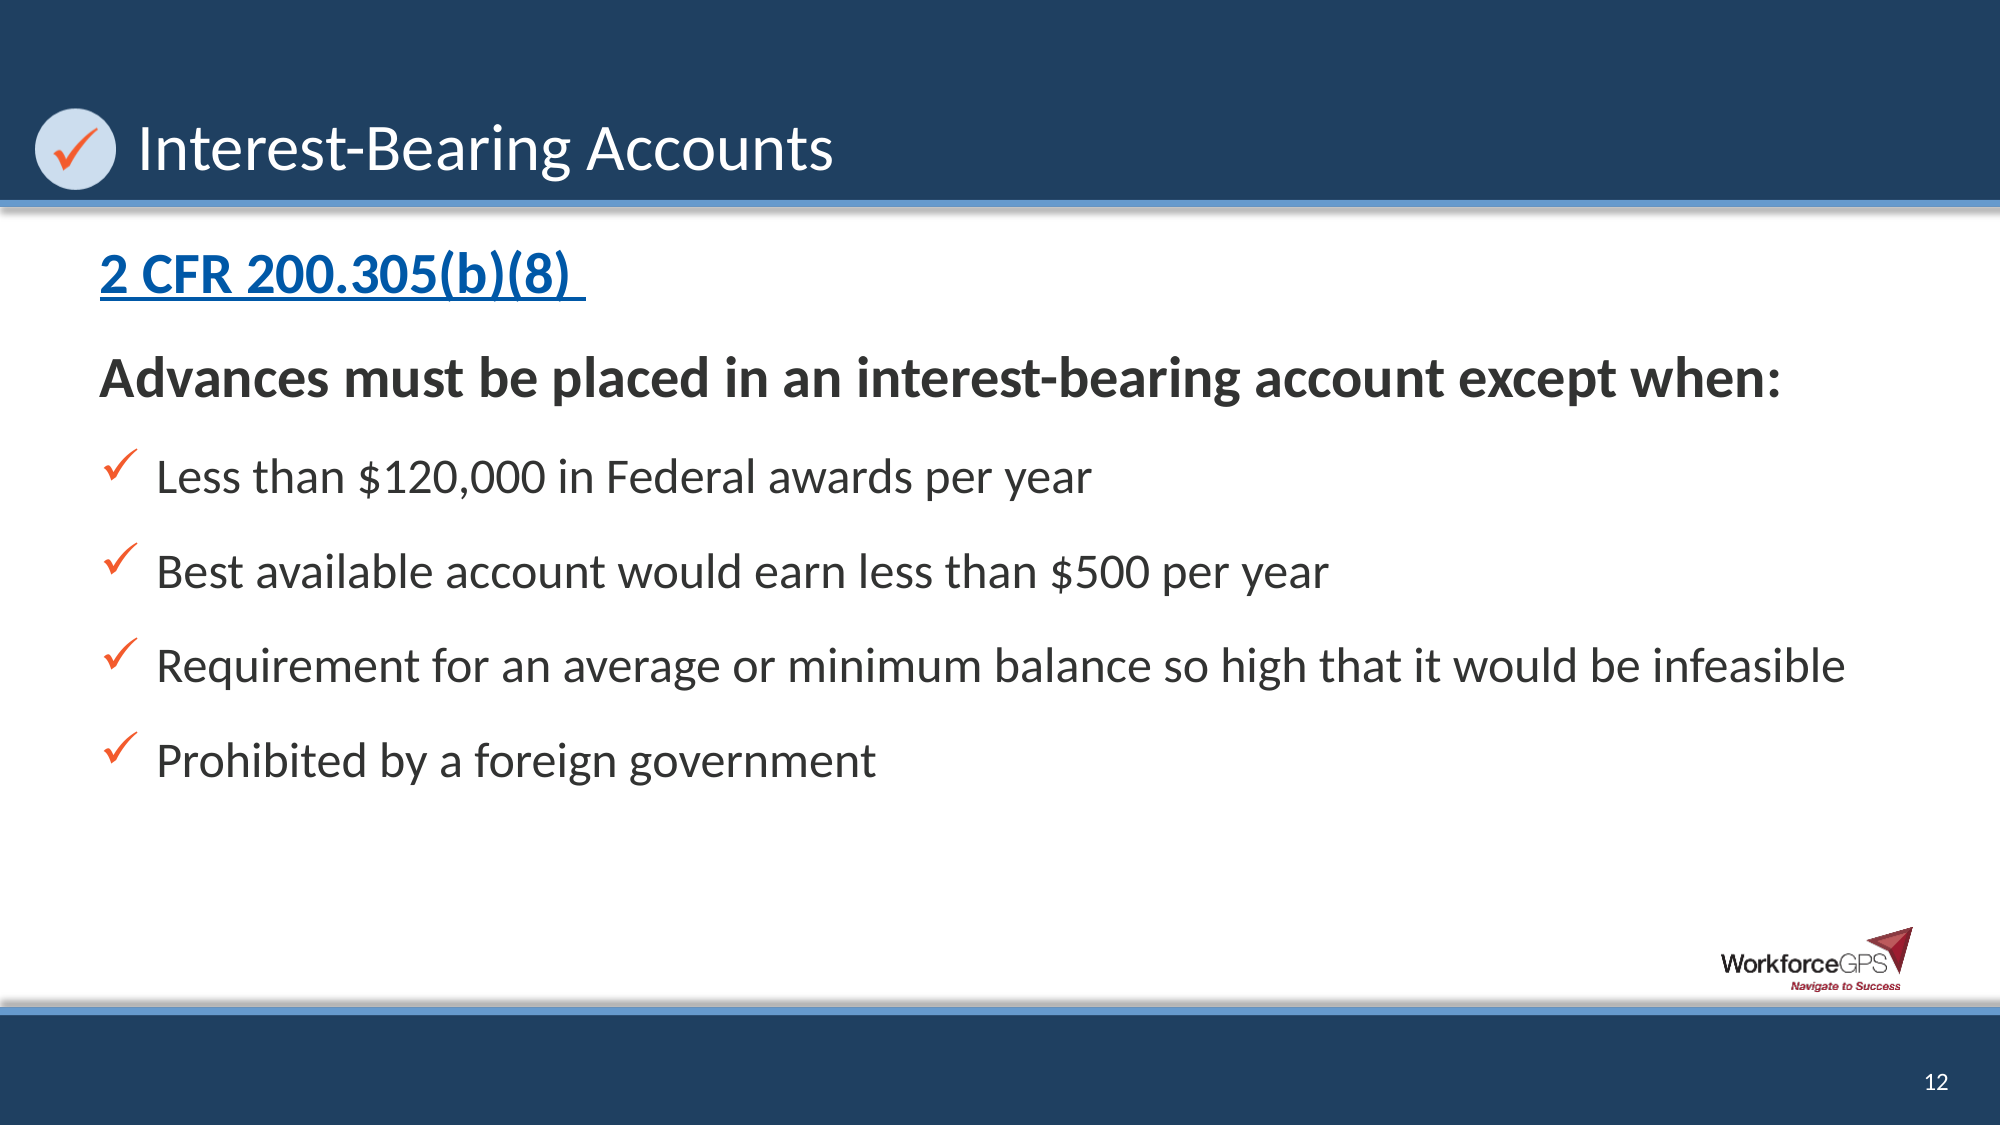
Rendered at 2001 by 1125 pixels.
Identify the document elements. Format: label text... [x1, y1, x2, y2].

slide_number 12 [1514, 1050, 1965, 1111]
picture [0, 992, 2000, 1125]
list 2 CFR 200.305(b)(8) Advances must be placed in an interest-bearing account except when: Less than $120,000 in Federal awards per year Best available account would earn less than $500 per year Requirement for an average or minimum balance so high that it would be infeasible Prohibited by a foreign government [84, 233, 1915, 1014]
picture [0, 0, 2000, 222]
title Interest-Bearing Accounts [122, 11, 1987, 193]
